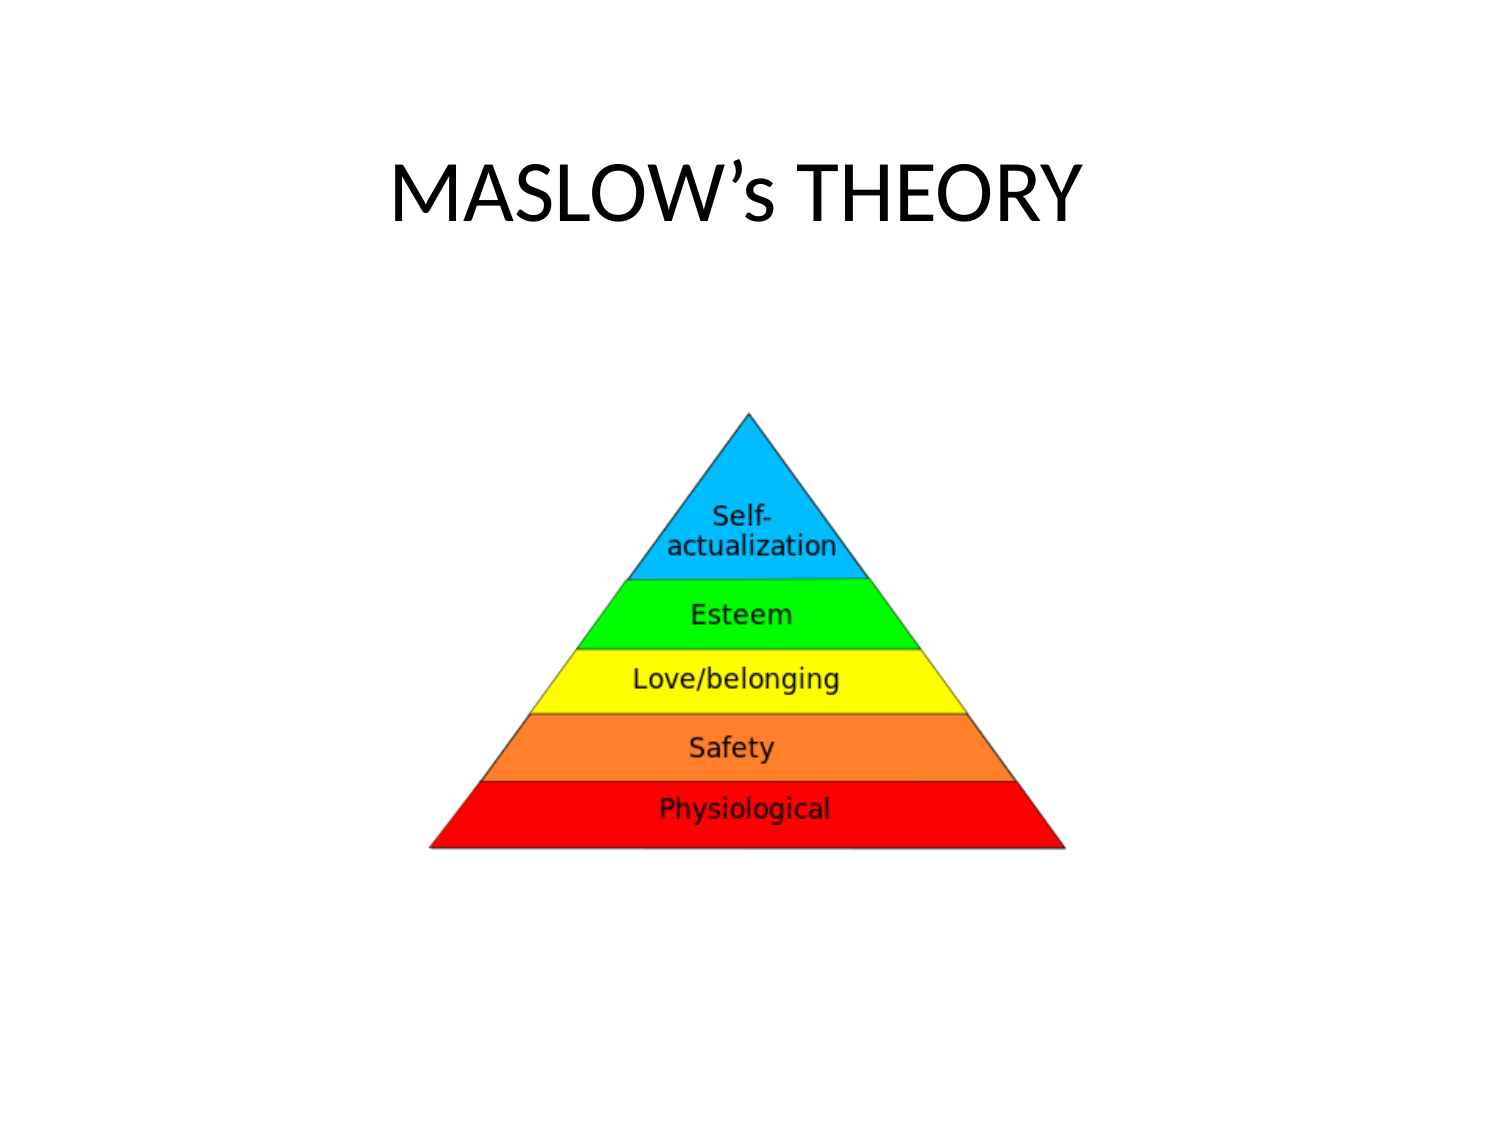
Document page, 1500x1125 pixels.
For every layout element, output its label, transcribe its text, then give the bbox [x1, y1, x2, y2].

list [398, 384, 1102, 883]
title MASLOW’s THEORY [170, 125, 1303, 247]
